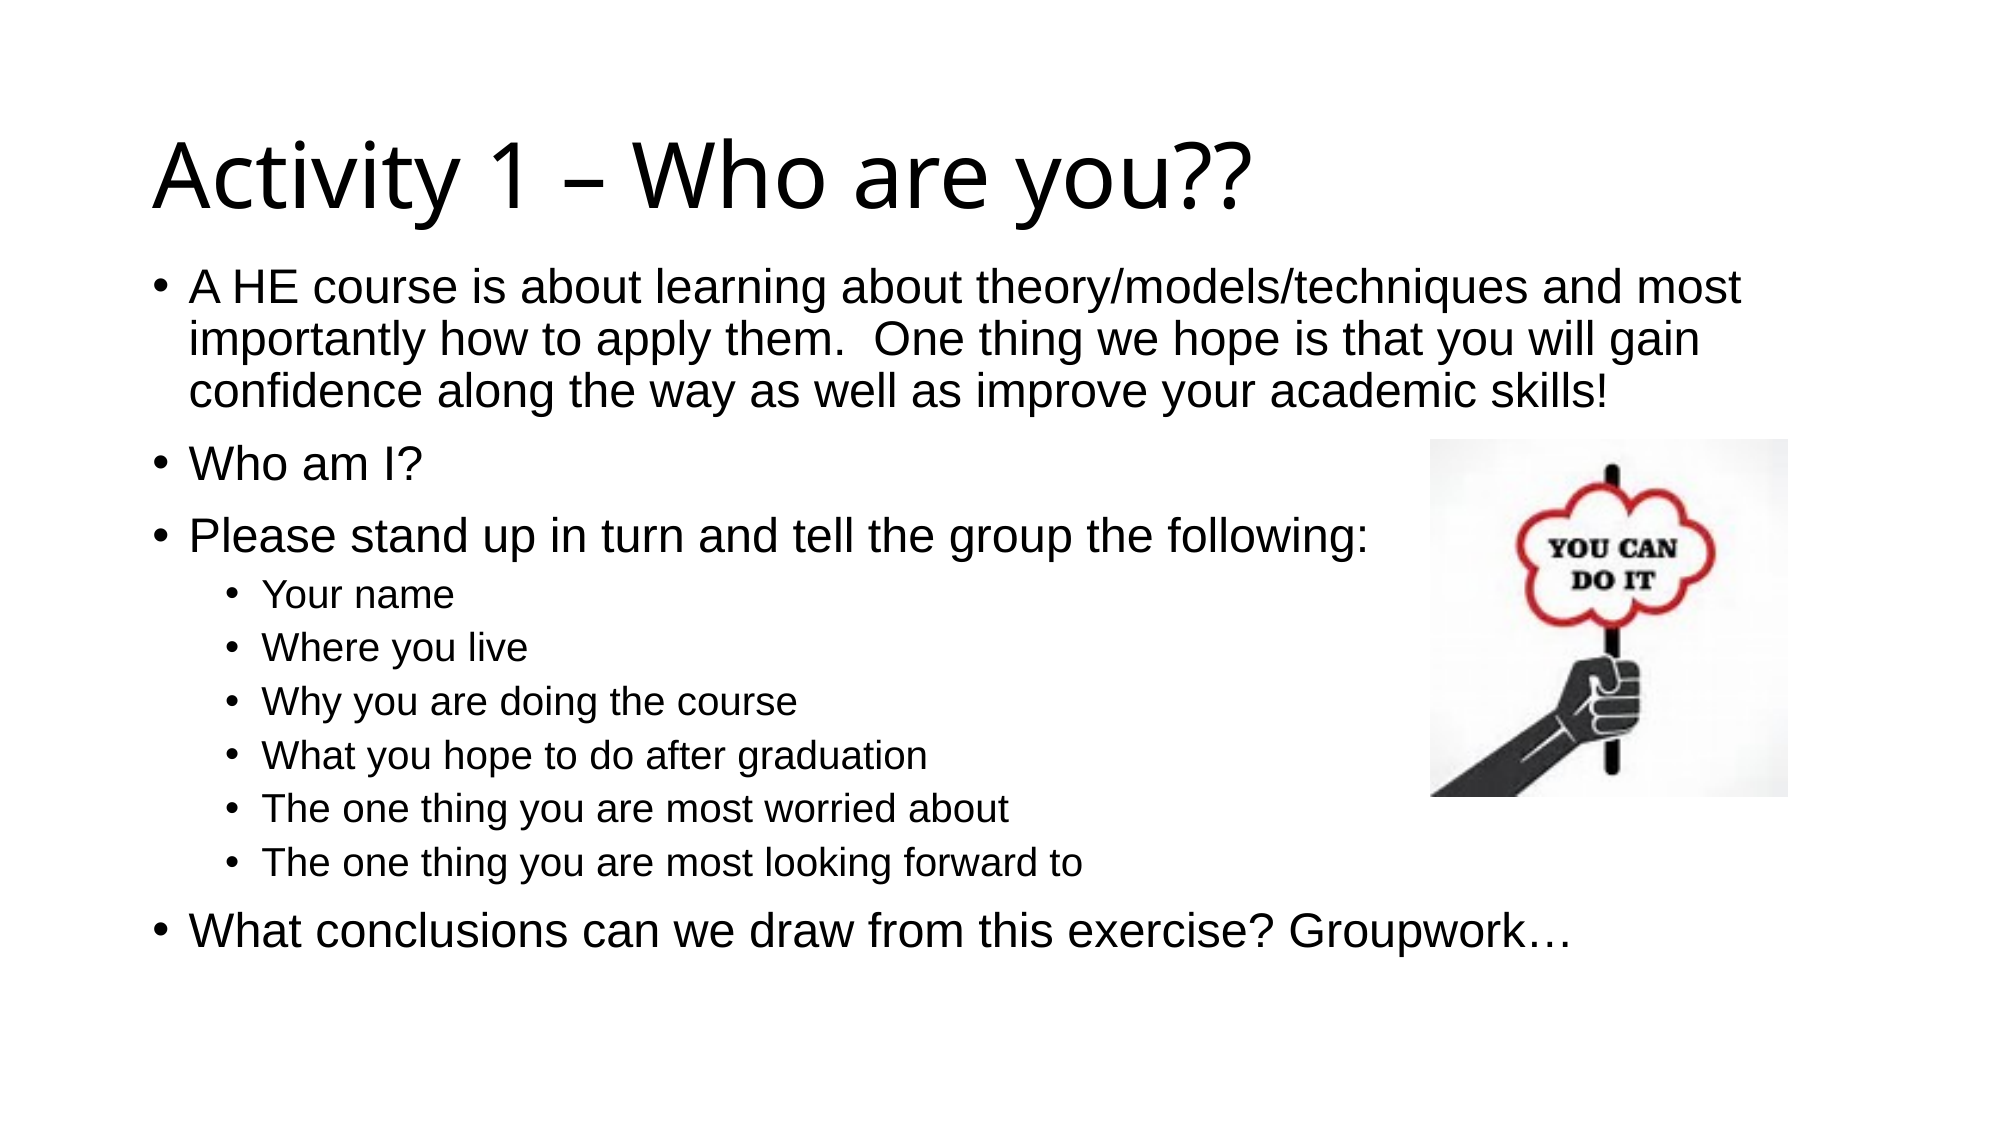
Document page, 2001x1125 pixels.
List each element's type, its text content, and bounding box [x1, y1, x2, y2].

list A HE course is about learning about theory/models/techniques and most importantly how to apply them. One thing we hope is that you will gain confidence along the way as well as improve your academic skills! Who am I? Please stand up in turn and tell the group the following: Your name Where you live Why you are doing the course What you hope to do after graduation The one thing you are most worried about The one thing you are most looking forward to What conclusions can we draw from this exercise? Groupwork… [137, 253, 1863, 973]
picture [1430, 439, 1788, 797]
title Activity 1 – Who are you?? [137, 103, 1863, 253]
